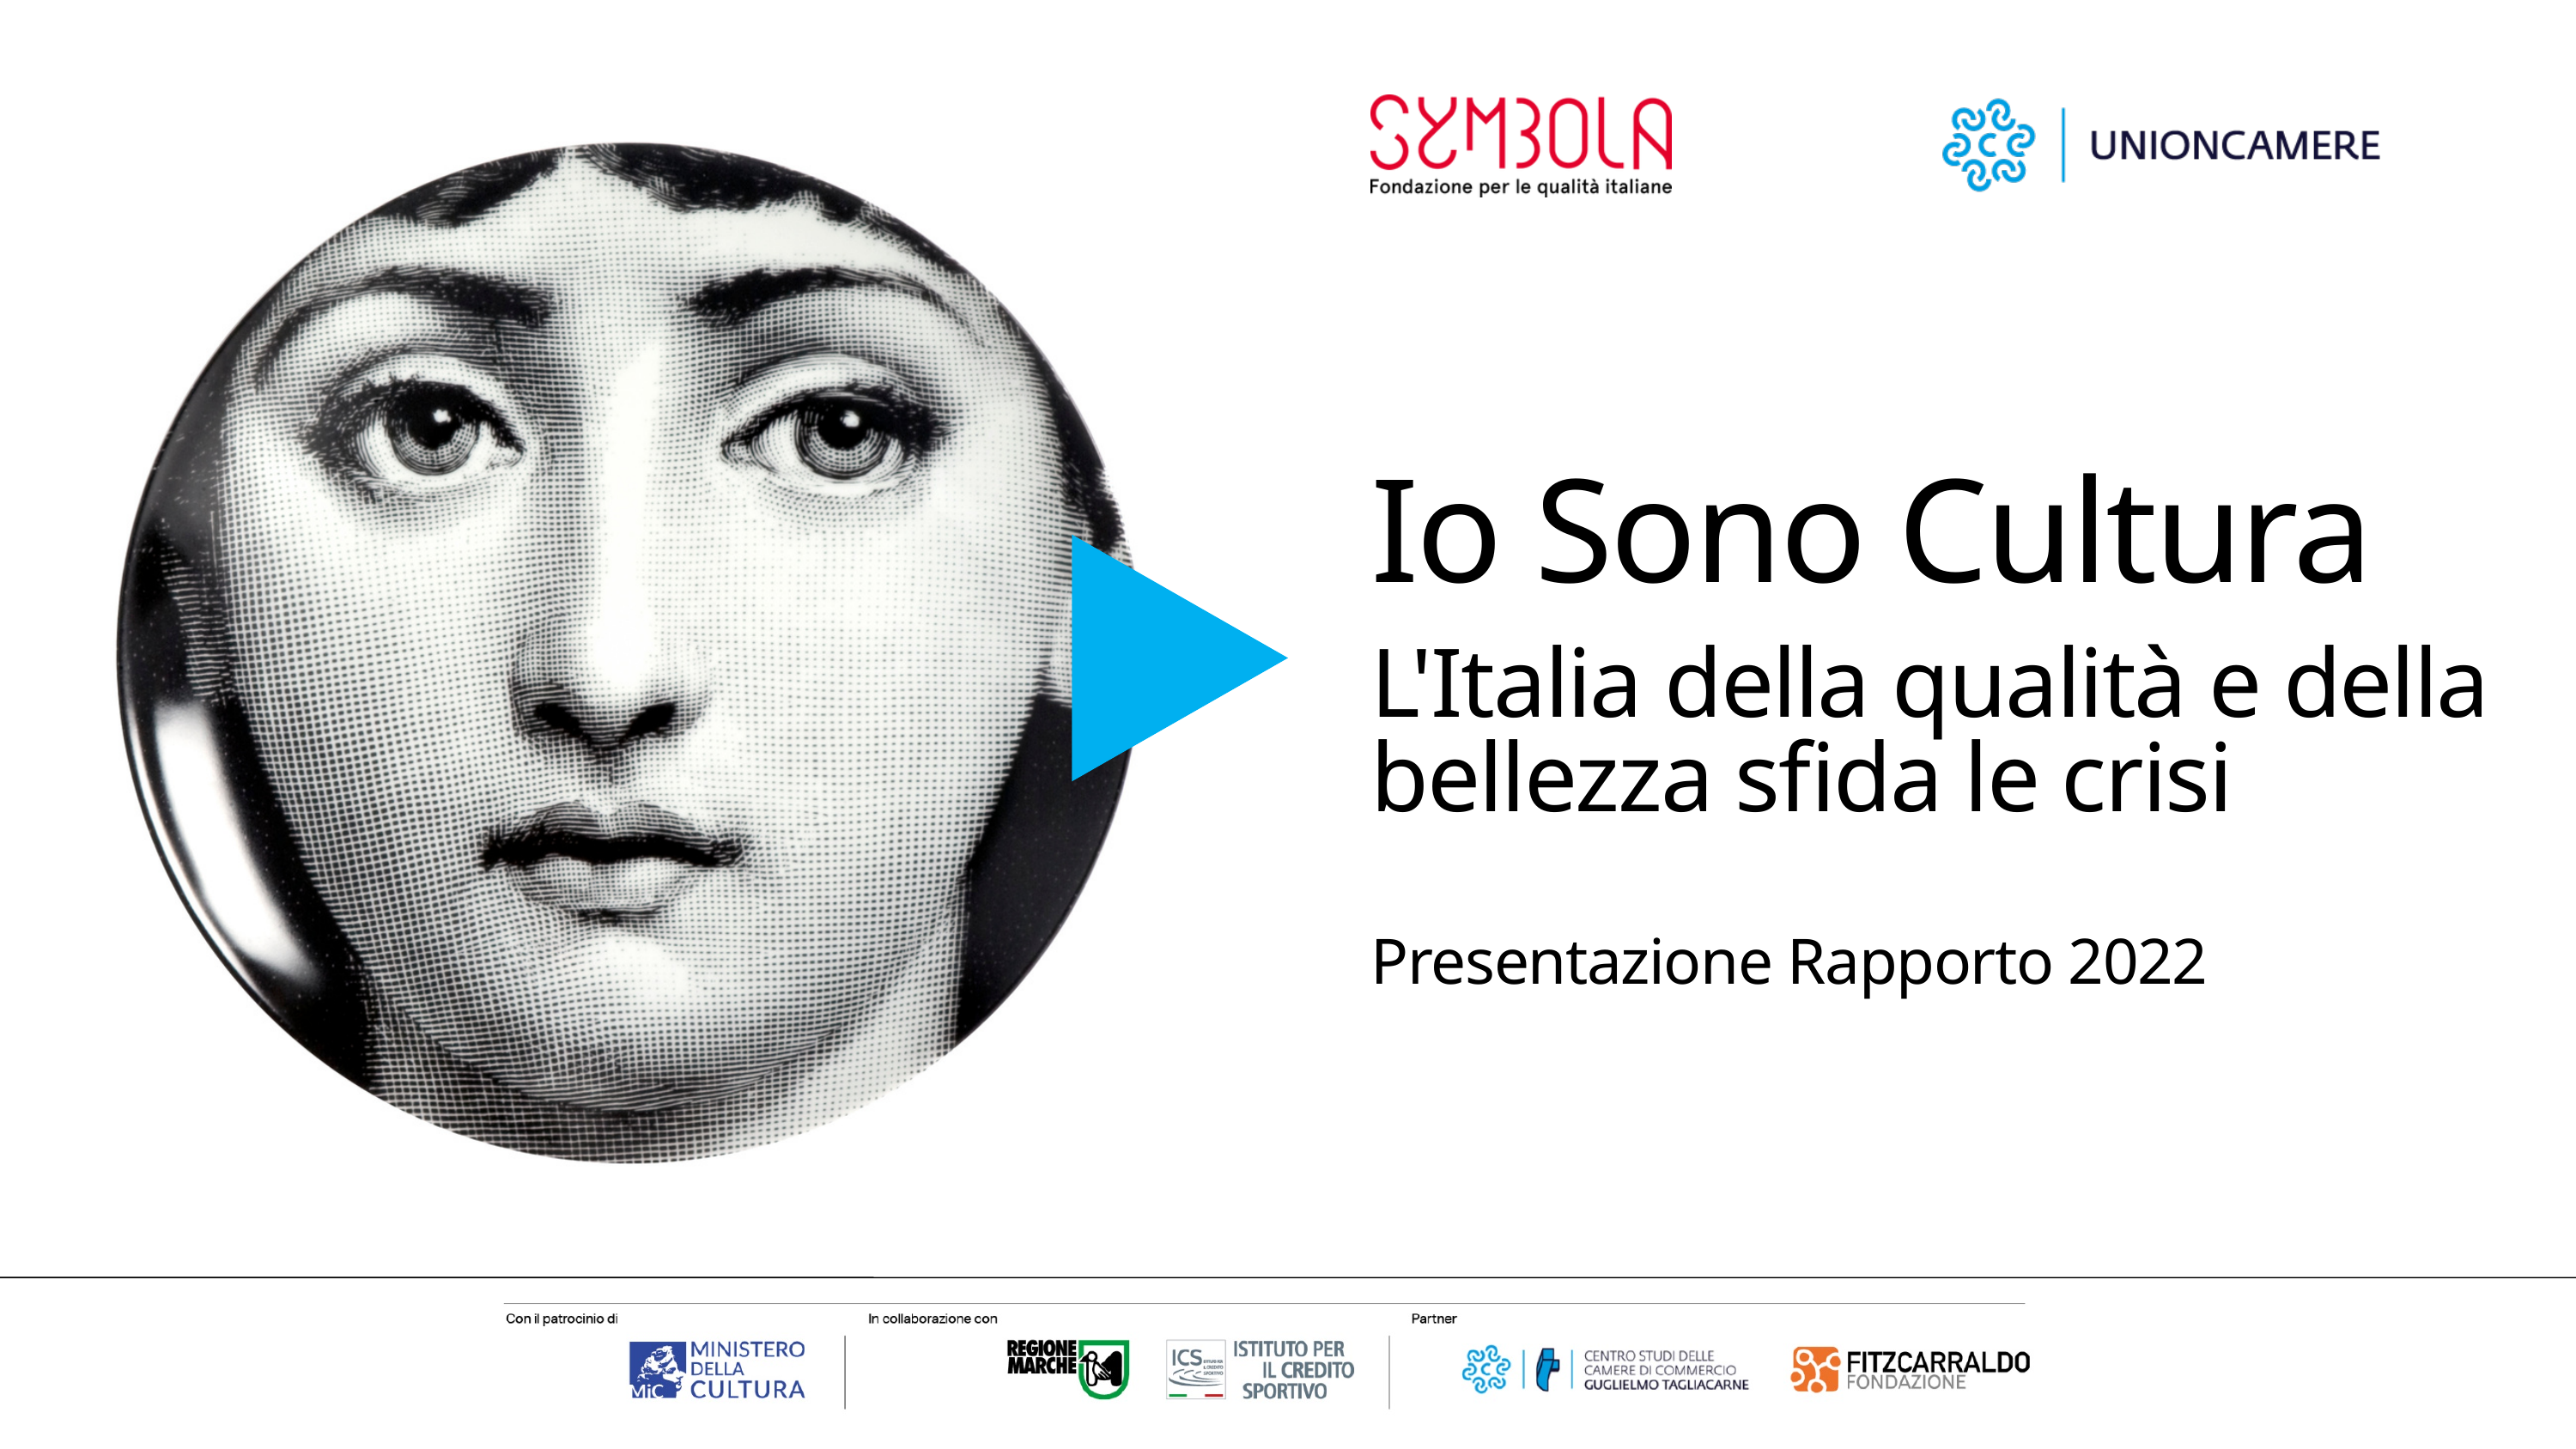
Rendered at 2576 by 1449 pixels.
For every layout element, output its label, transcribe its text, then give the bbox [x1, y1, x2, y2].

picture [481, 1303, 2040, 1419]
text_box [1184, 598, 1289, 718]
text_box Presentazione Rapporto 2022 [1370, 934, 2505, 997]
picture [79, 118, 1181, 1198]
picture [1937, 92, 2385, 198]
text_box Io Sono Cultura [1370, 470, 2505, 612]
picture [1370, 94, 1672, 197]
text_box L'Italia della qualità e della bellezza sfida le crisi [1370, 642, 2505, 831]
